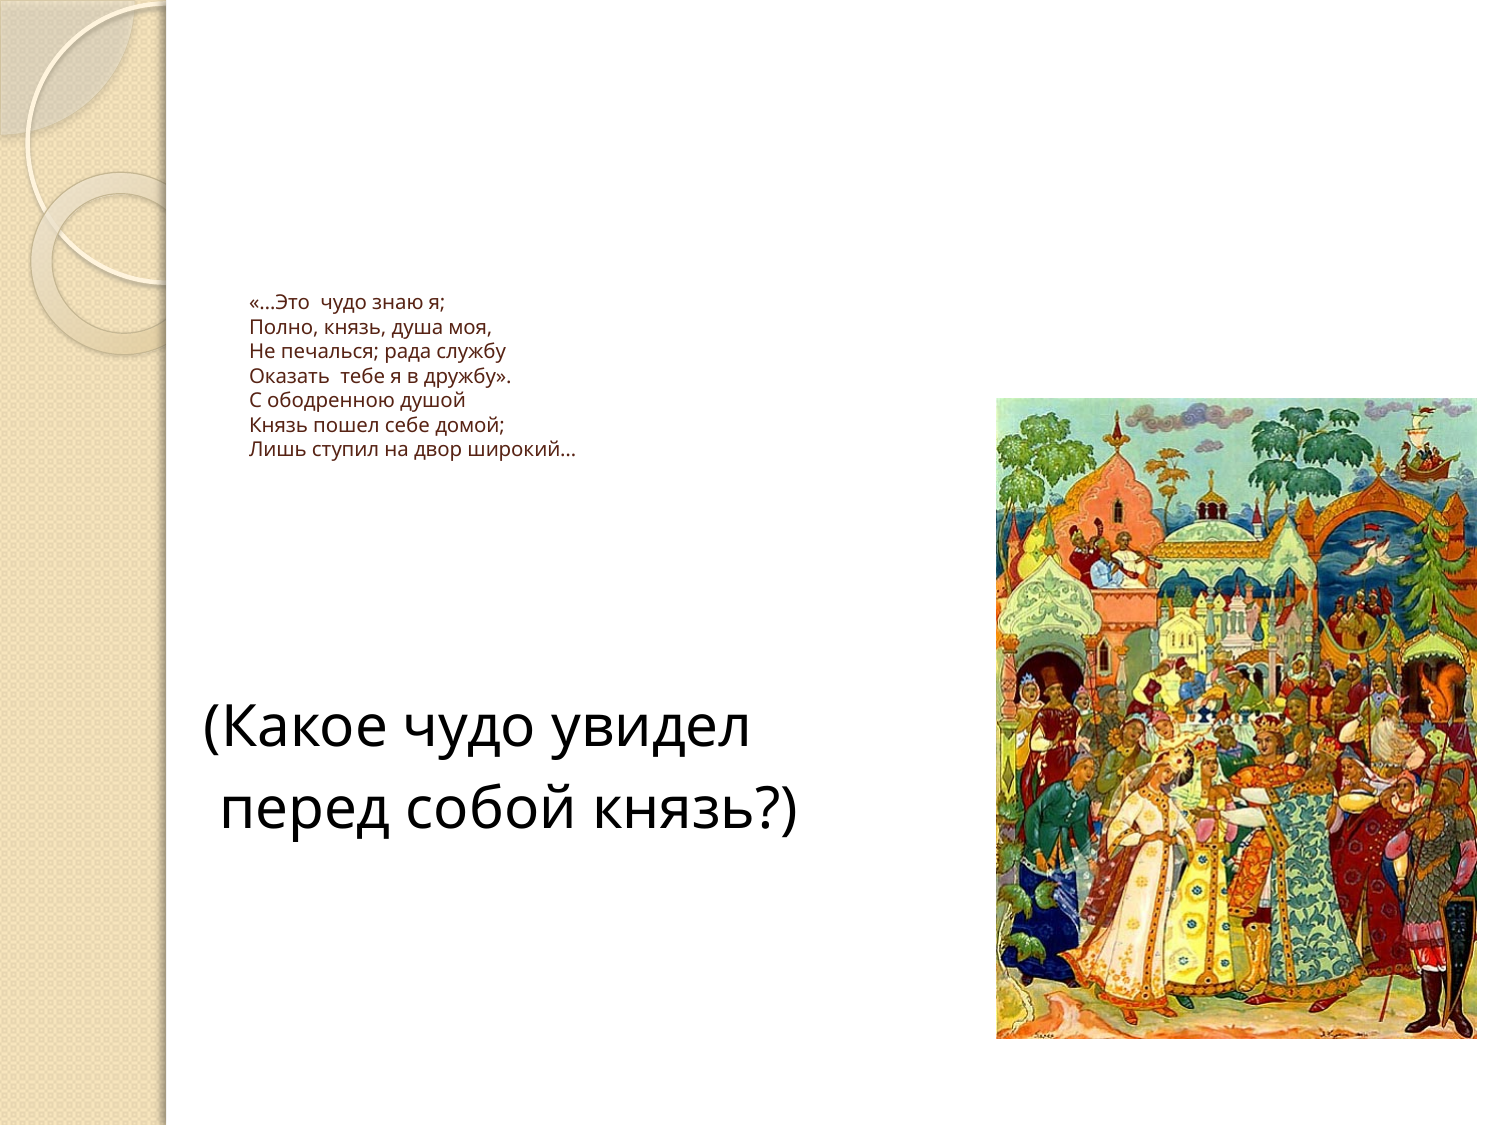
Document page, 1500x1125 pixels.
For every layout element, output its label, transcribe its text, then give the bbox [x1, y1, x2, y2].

picture [995, 398, 1477, 1040]
title «…Это чудо знаю я; Полно, князь, душа моя, Не печалься; рада службу Оказать тебе я в дружбу». С ободренною душой Князь пошел себе домой; Лишь ступил на двор широкий… [234, 281, 1465, 469]
list (Какое чудо увидел перед собой князь?) [175, 515, 1441, 1125]
